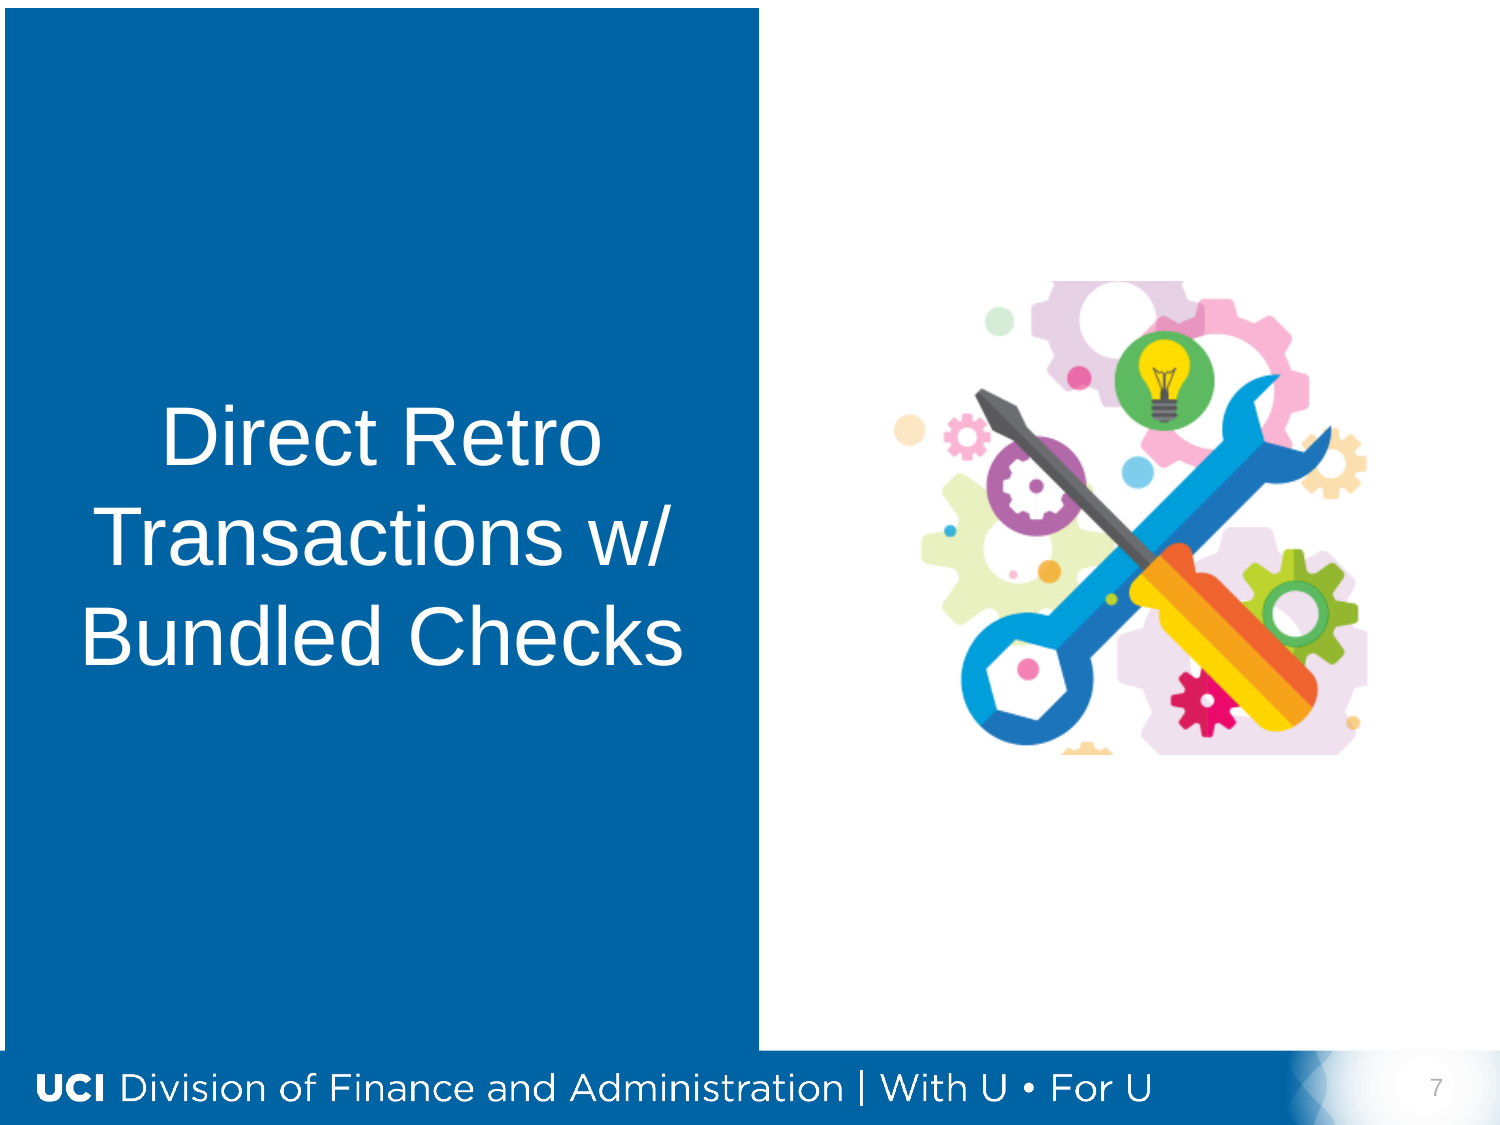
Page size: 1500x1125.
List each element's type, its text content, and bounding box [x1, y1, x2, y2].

slide_number 7 [1121, 1056, 1459, 1116]
picture [37, 1070, 1121, 1106]
text_box Direct Retro Transactions w/ Bundled Checks [5, 8, 759, 1057]
picture [768, 281, 1494, 755]
picture [1275, 1049, 1500, 1125]
